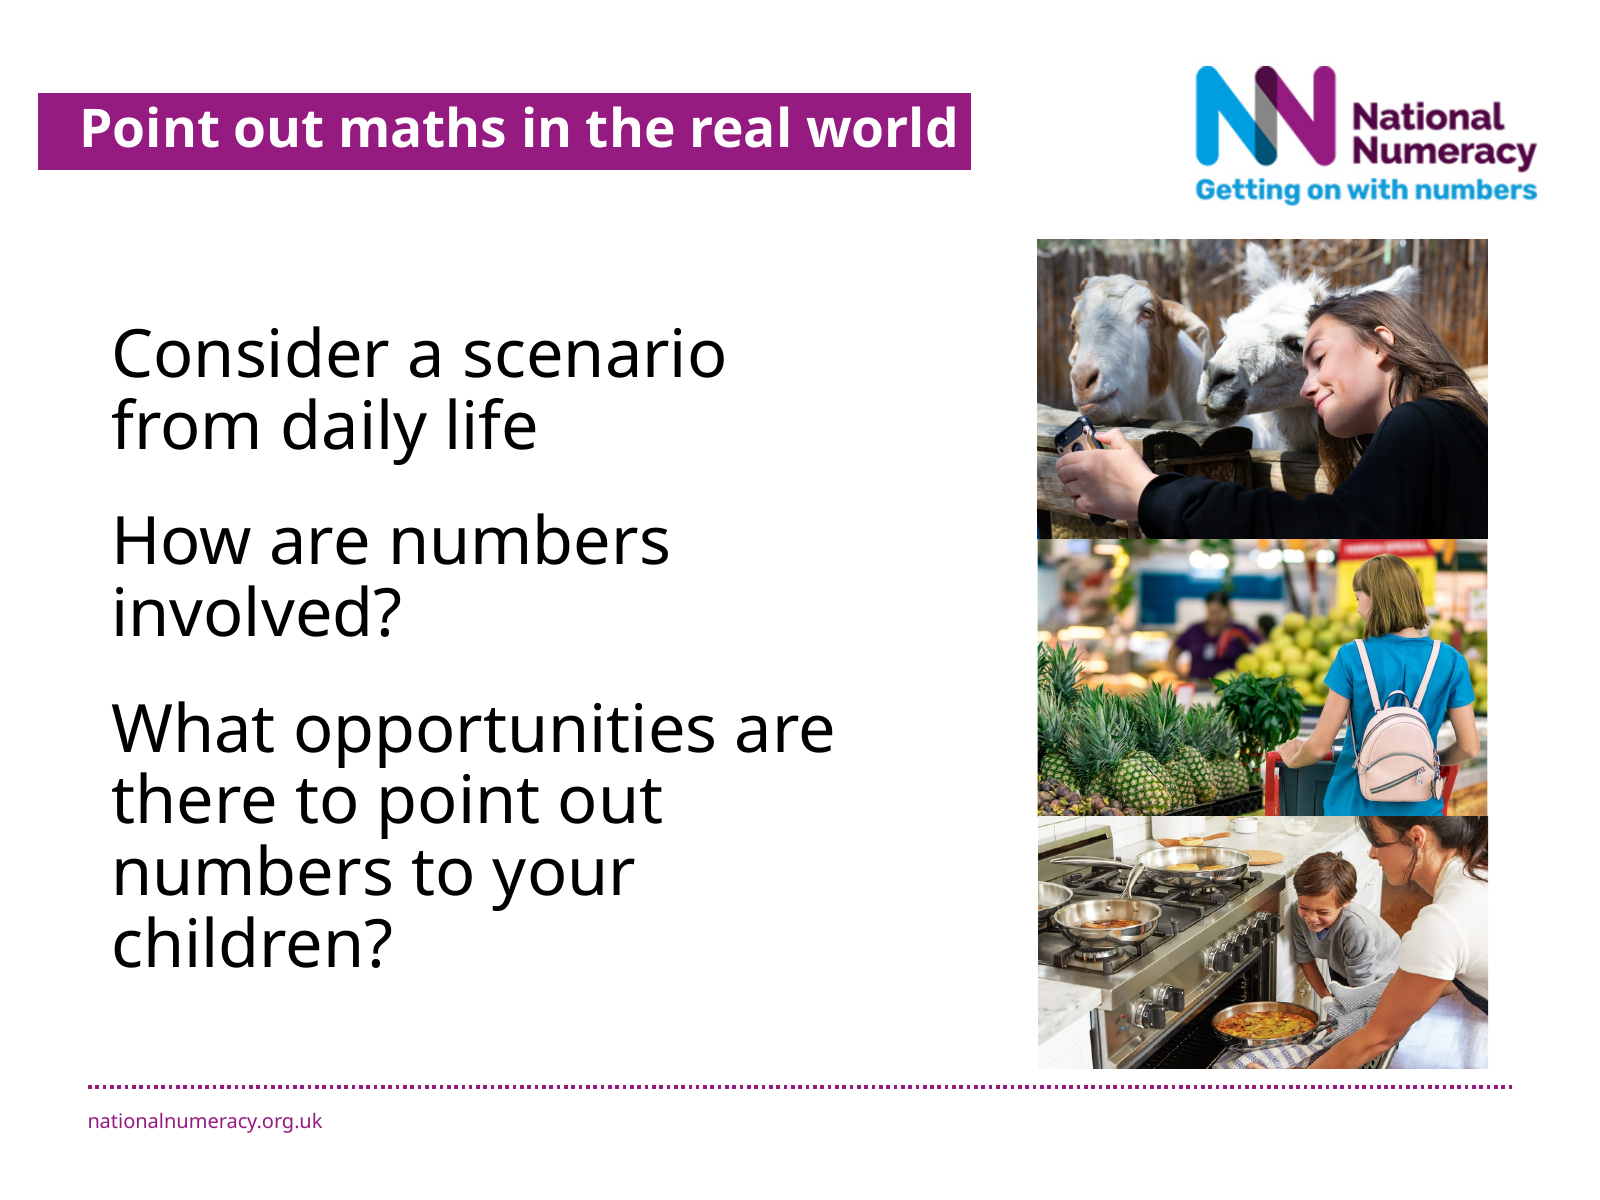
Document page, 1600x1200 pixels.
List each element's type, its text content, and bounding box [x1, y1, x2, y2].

text_box [36, 91, 973, 172]
list Point out maths in the real world [64, 94, 1048, 211]
list Consider a scenario from daily life How are numbers involved? What opportunities are there to point out numbers to your children? [96, 312, 903, 943]
picture [0, 1, 1600, 1200]
